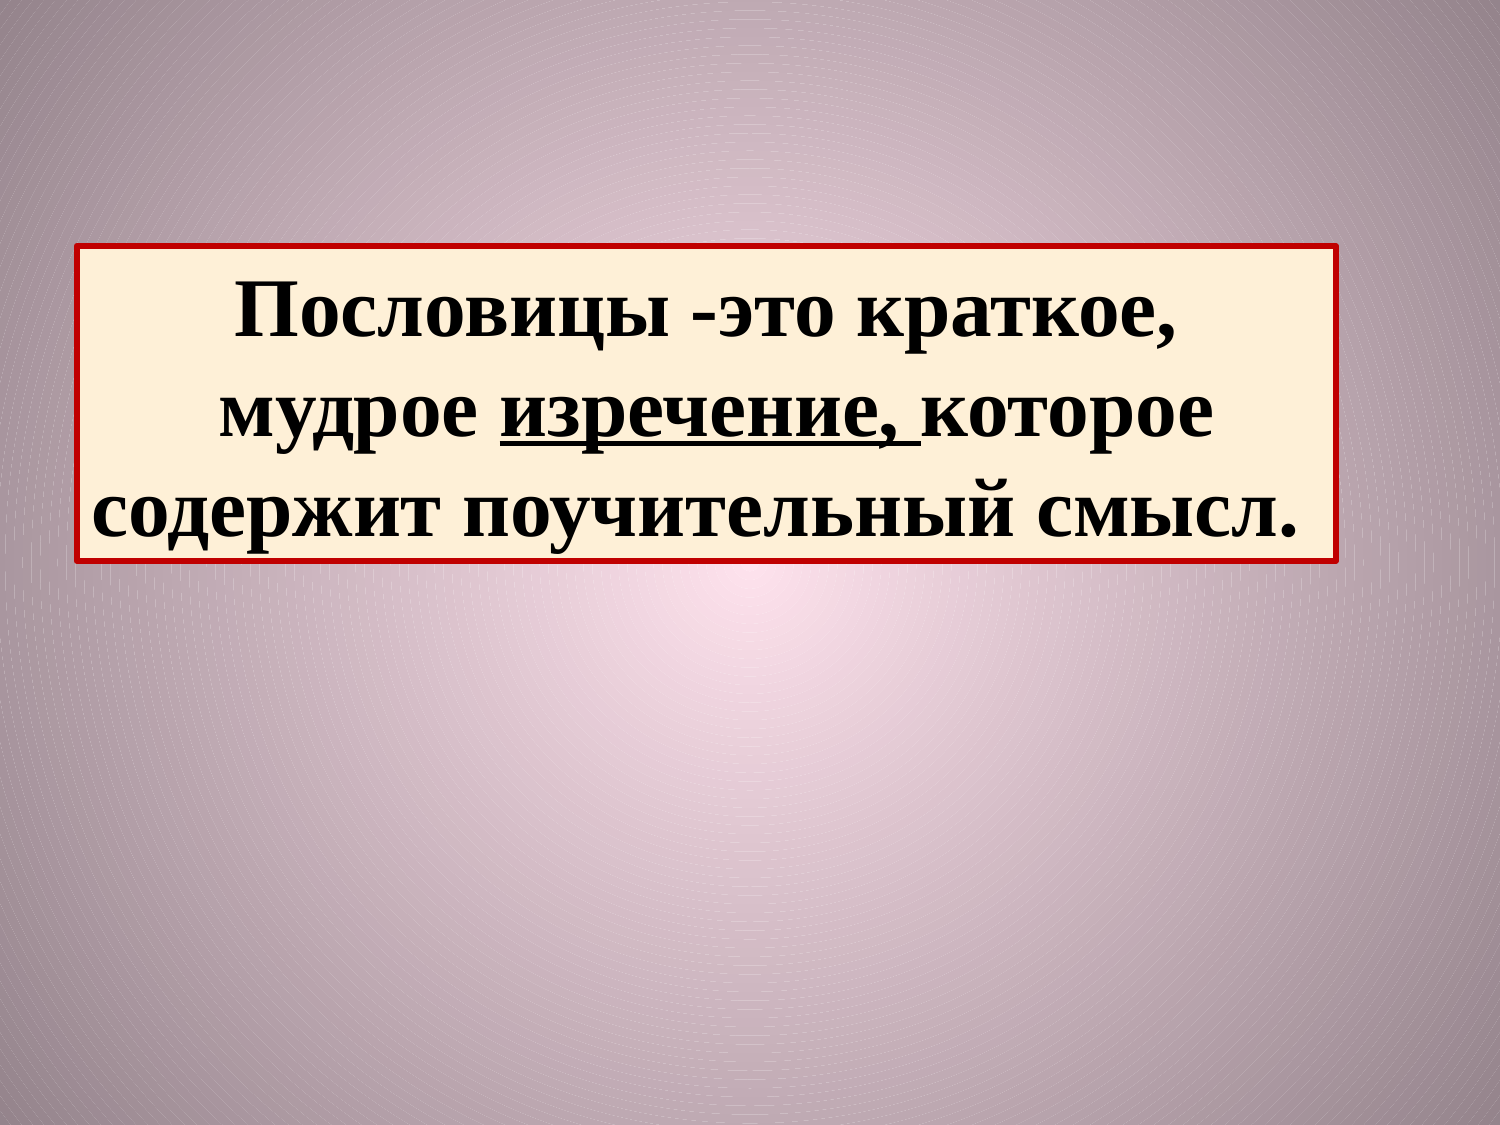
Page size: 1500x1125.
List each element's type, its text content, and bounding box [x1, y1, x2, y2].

text_box Пословицы -это краткое, мудрое изречение, которое содержит поучительный смысл. [76, 246, 1336, 561]
